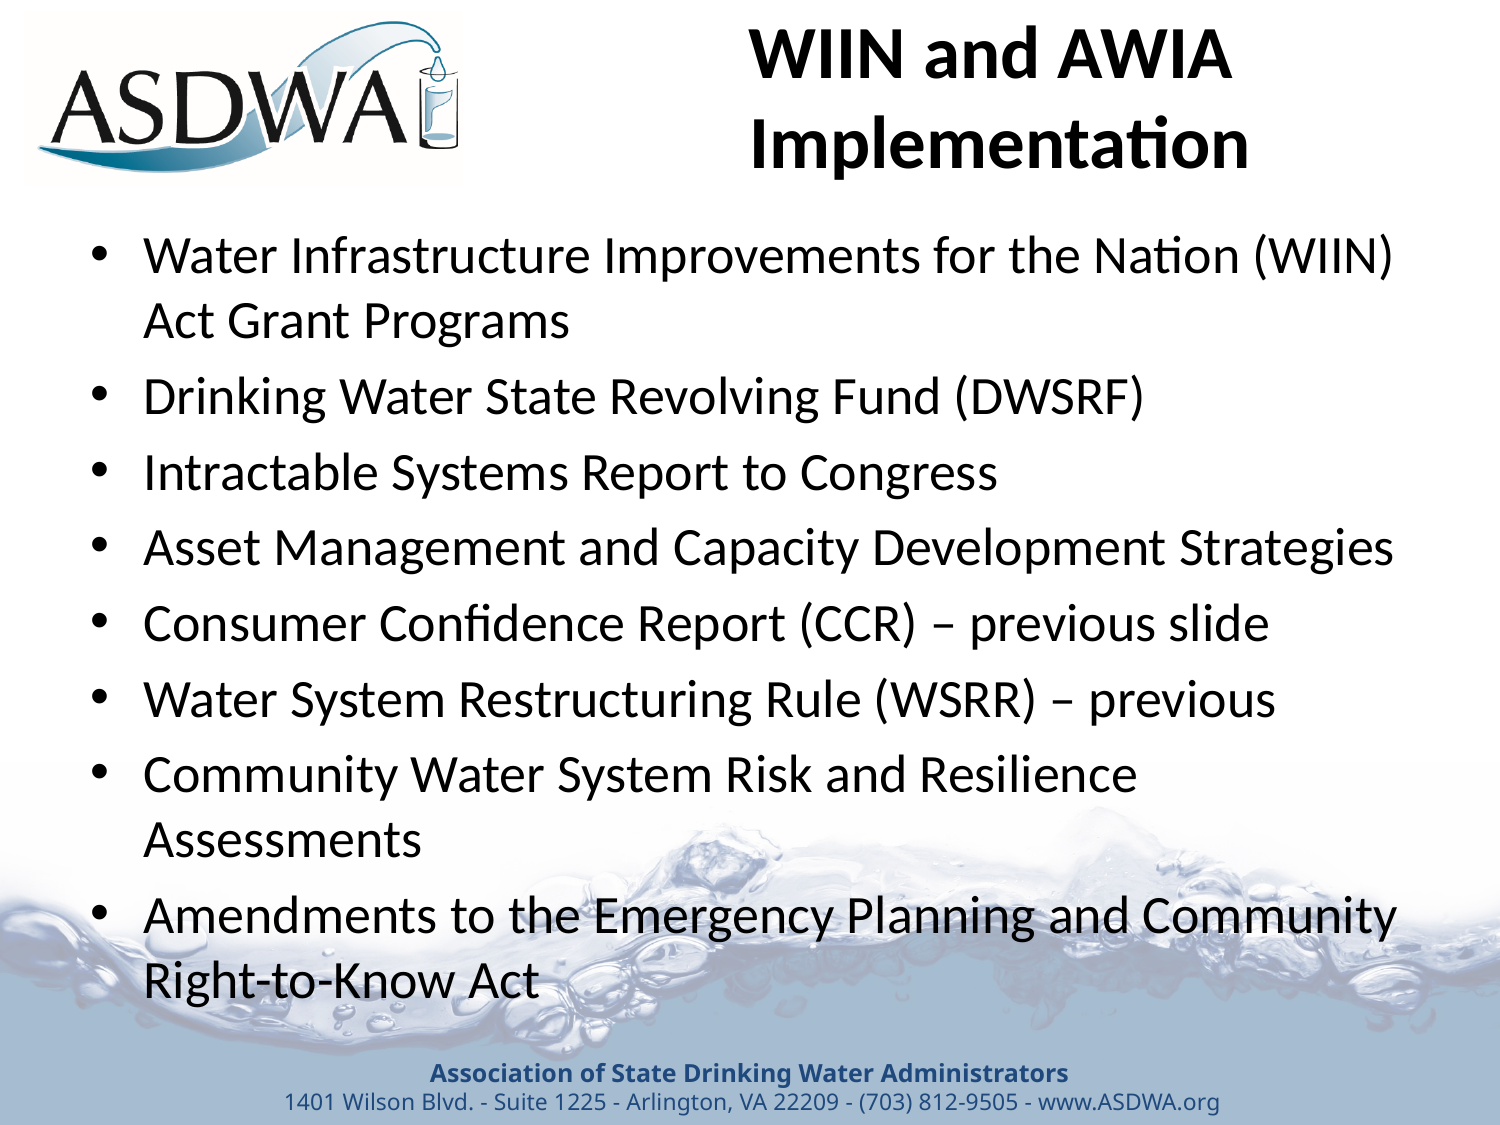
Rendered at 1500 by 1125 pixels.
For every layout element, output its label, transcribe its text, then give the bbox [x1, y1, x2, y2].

title WIIN and AWIA Implementation [324, 0, 1500, 188]
list Water Infrastructure Improvements for the Nation (WIIN) Act Grant Programs Drinking Water State Revolving Fund (DWSRF) Intractable Systems Report to Congress Asset Management and Capacity Development Strategies Consumer Confidence Report (CCR) – previous slide Water System Restructuring Rule (WSRR) – previous Community Water System Risk and Resilience Assessments Amendments to the Emergency Planning and Community Right-to-Know Act [75, 212, 1425, 1038]
picture [24, 11, 324, 186]
